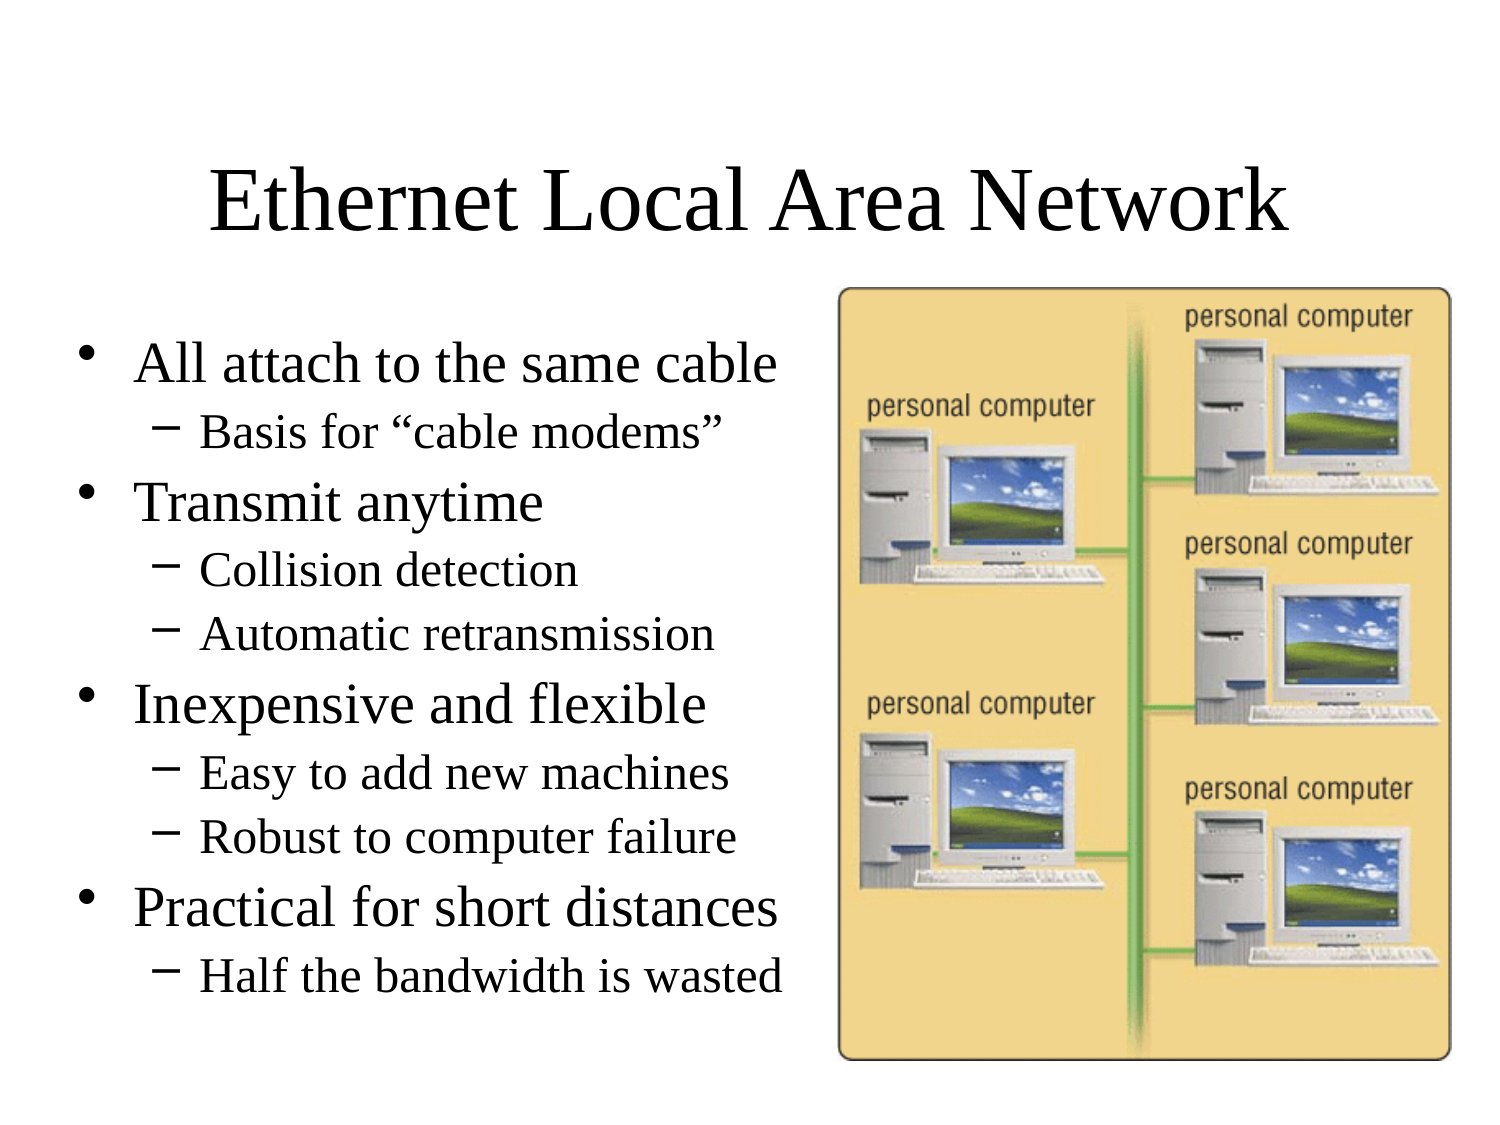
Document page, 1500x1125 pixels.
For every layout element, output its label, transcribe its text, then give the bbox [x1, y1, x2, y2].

list All attach to the same cable Basis for “cable modems” Transmit anytime Collision detection Automatic retransmission Inexpensive and flexible Easy to add new machines Robust to computer failure Practical for short distances Half the bandwidth is wasted [61, 324, 813, 1001]
picture [837, 287, 1452, 1061]
title Ethernet Local Area Network [111, 99, 1388, 288]
